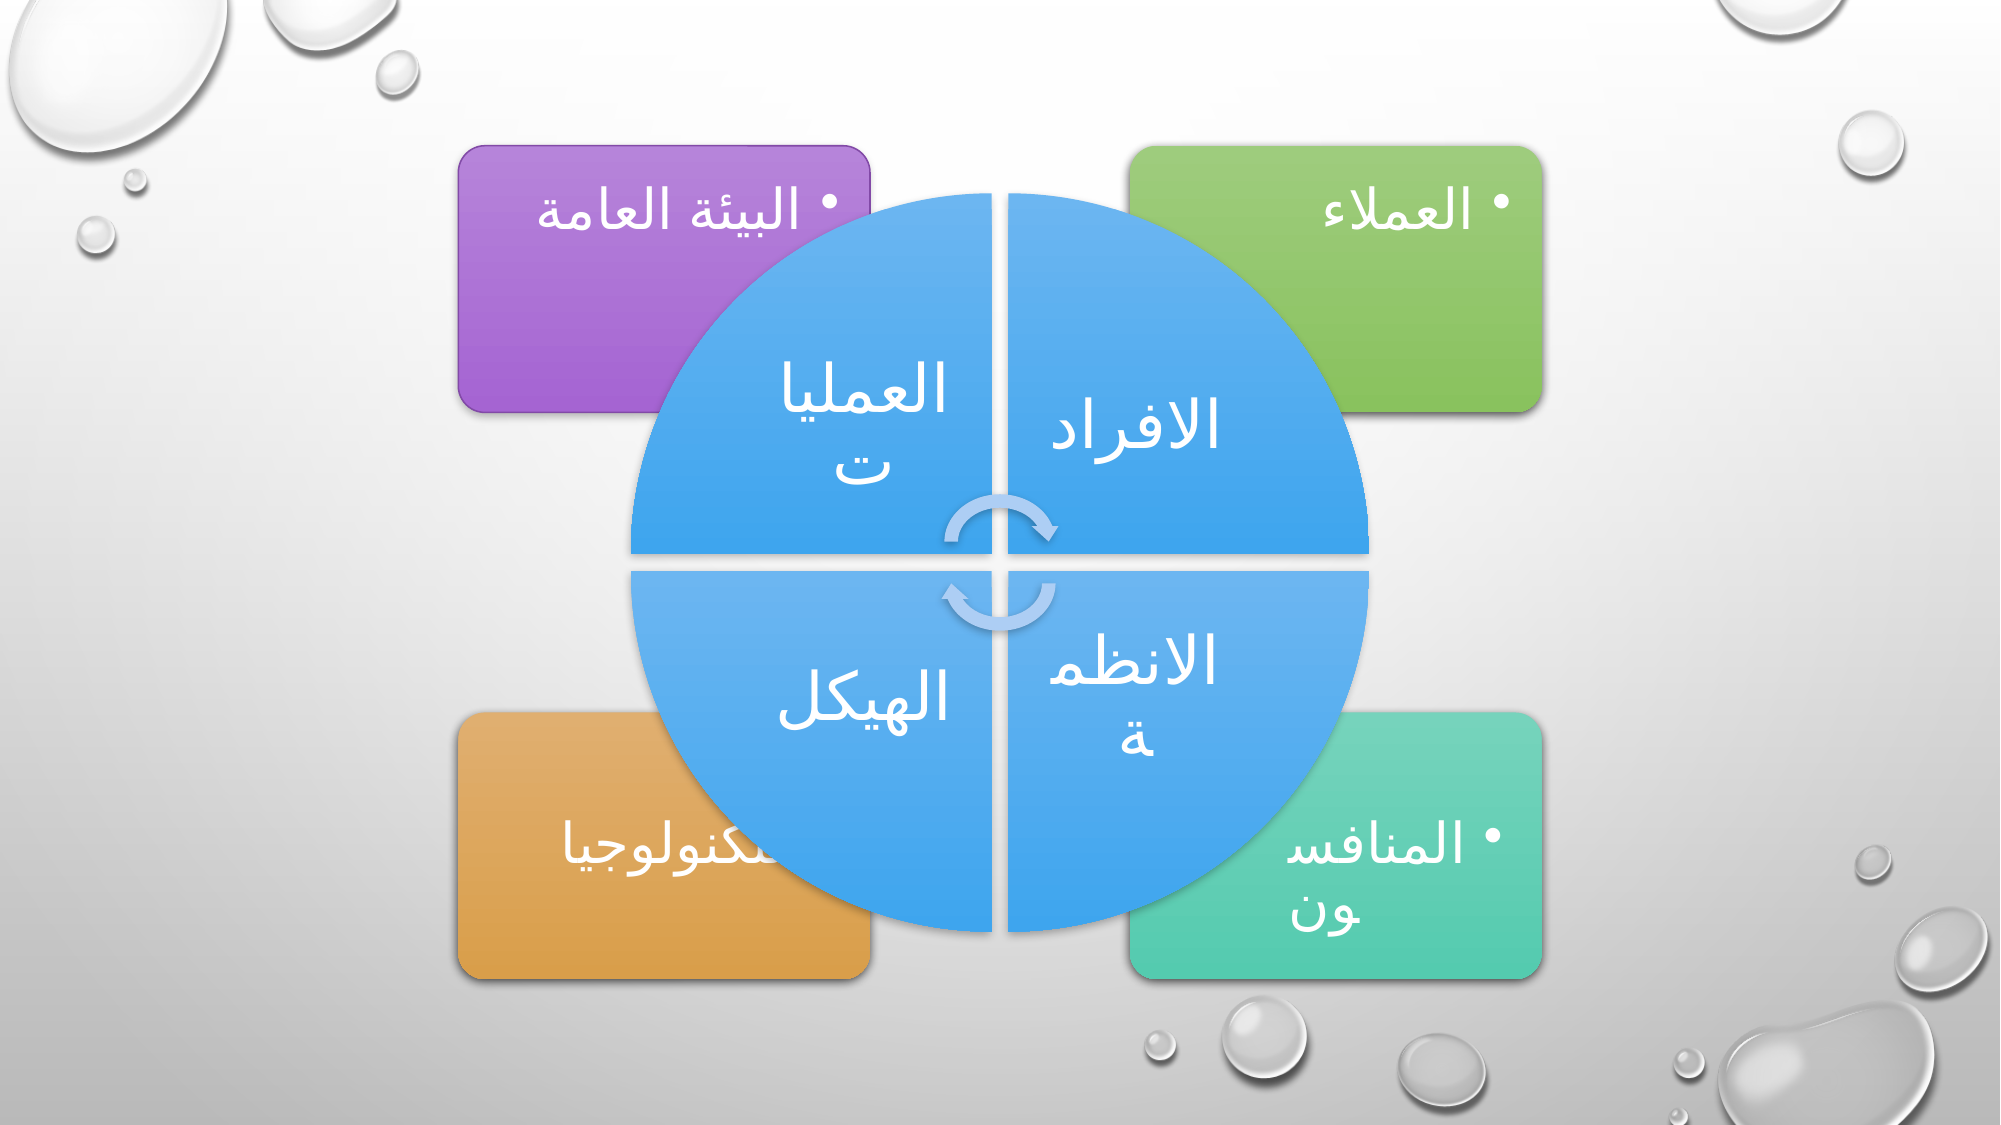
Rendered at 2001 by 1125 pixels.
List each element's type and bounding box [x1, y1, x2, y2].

picture [0, 0, 2000, 1125]
text_box [458, 105, 1542, 1019]
